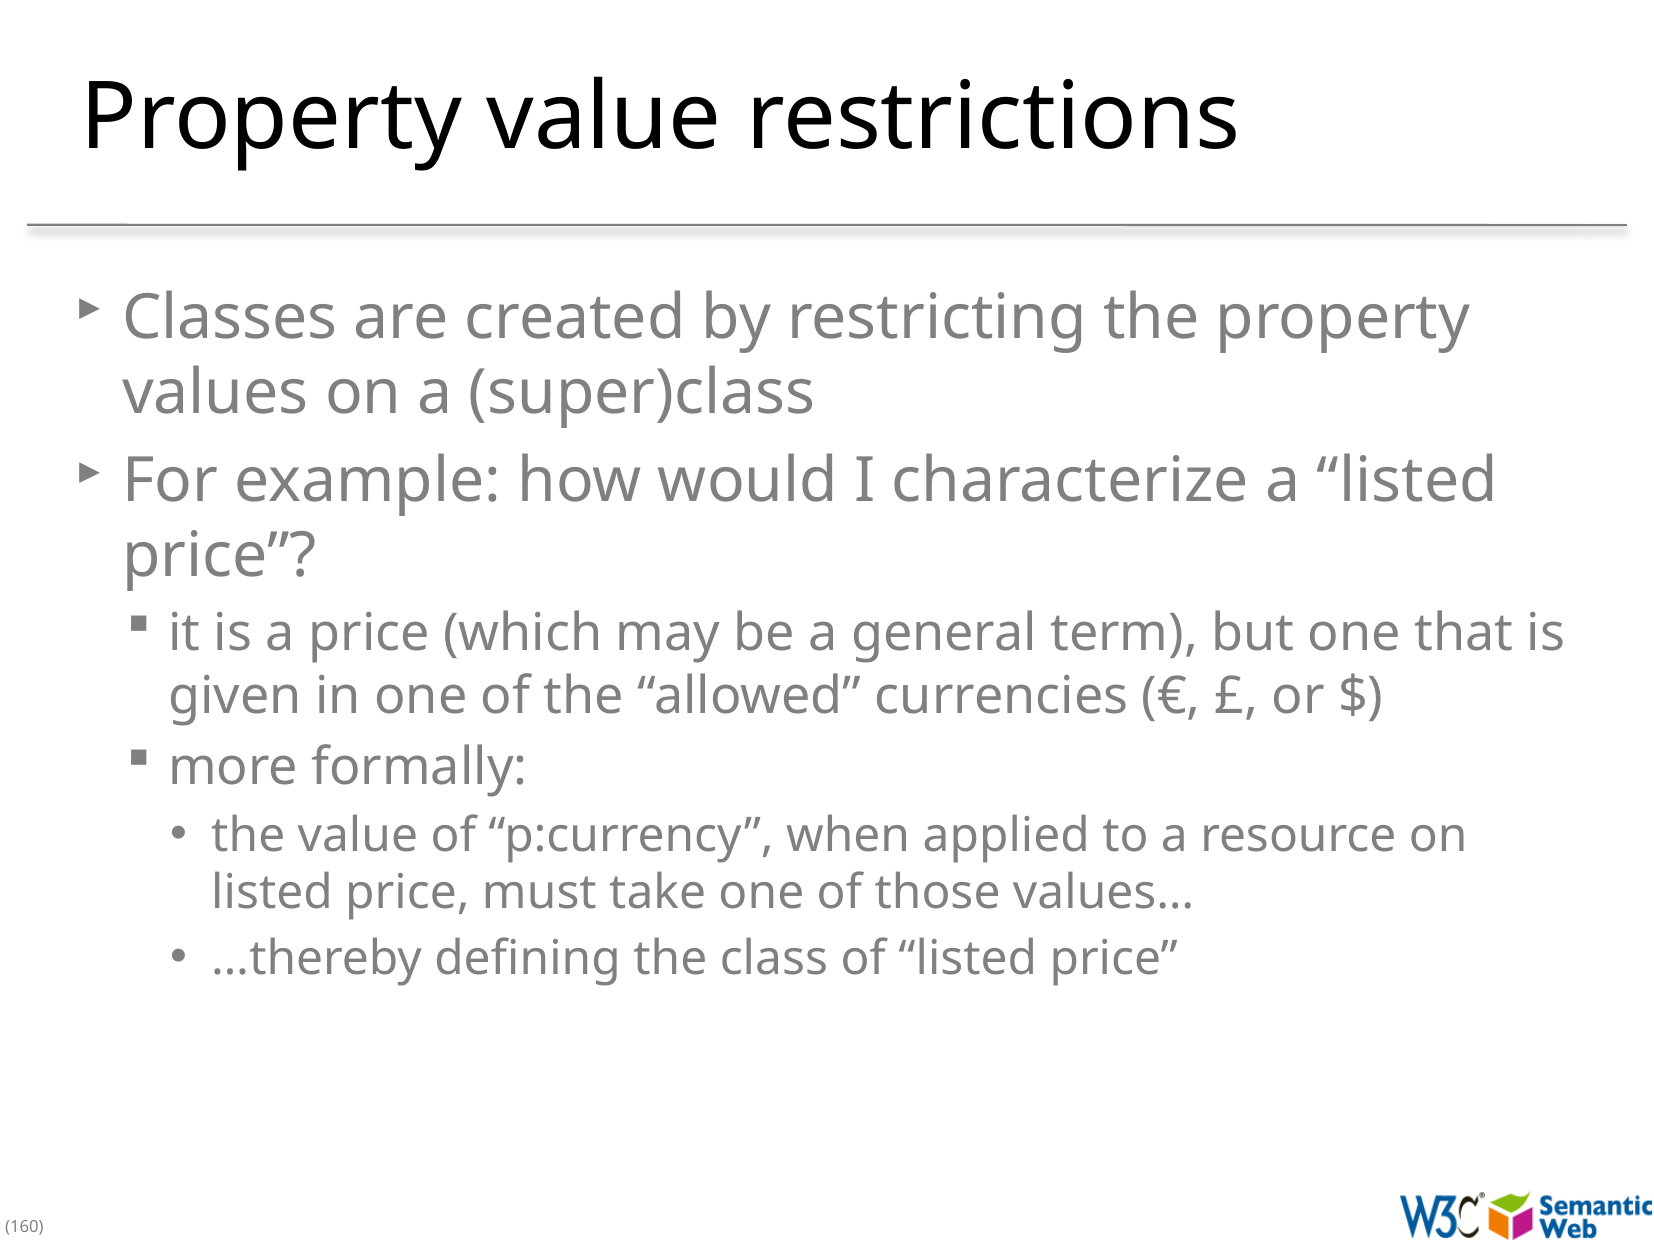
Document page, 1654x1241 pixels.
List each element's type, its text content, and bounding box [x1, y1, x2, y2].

title Property value restrictions [64, 7, 1602, 215]
list Classes are created by restricting the property values on a (super)class For example: how would I characterize a “listed price”? it is a price (which may be a general term), but one that is given in one of the “allowed” currencies (€, £, or $) more formally: the value of “p:currency”, when applied to a resource on listed price, must take one of those values… …thereby defining the class of “listed price” [39, 267, 1602, 1118]
picture [1400, 1189, 1653, 1240]
